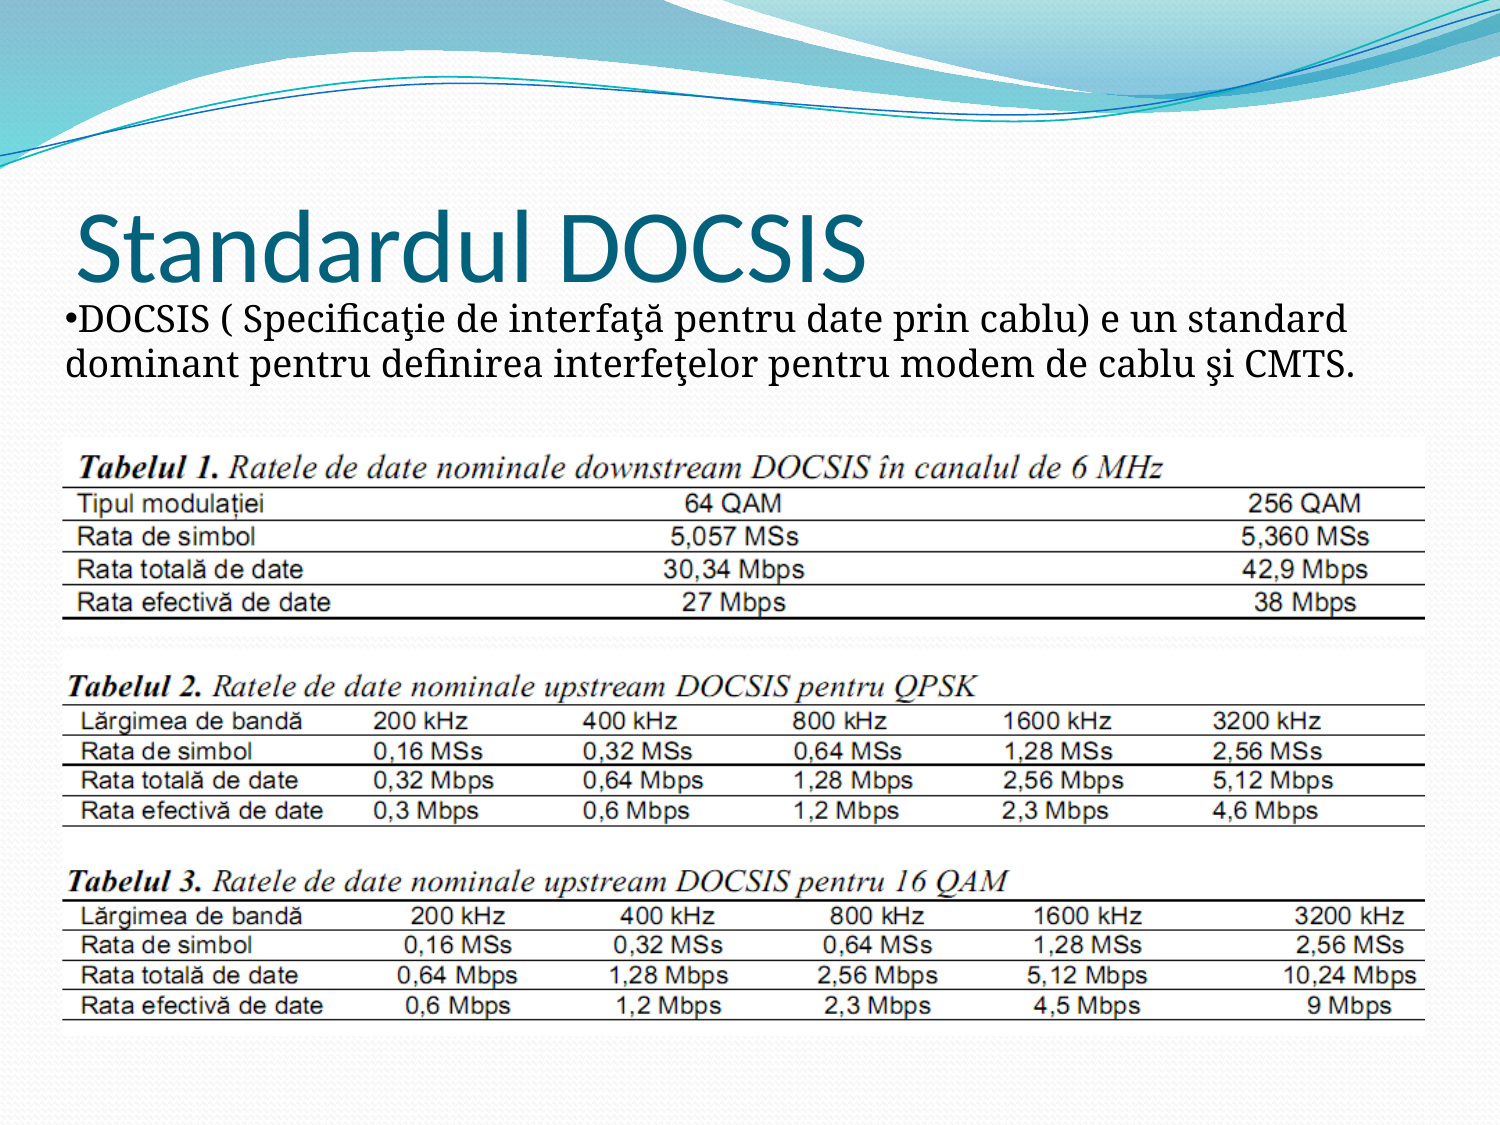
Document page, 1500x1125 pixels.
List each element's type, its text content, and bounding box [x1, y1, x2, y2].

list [62, 437, 1426, 636]
picture [62, 649, 1426, 1037]
text_box DOCSIS ( Specificaţie de interfaţă pentru date prin cablu) e un standard dominant pentru definirea interfeţelor pentru modem de cablu şi CMTS. [49, 287, 1413, 393]
title Standardul DOCSIS [75, 115, 1425, 303]
